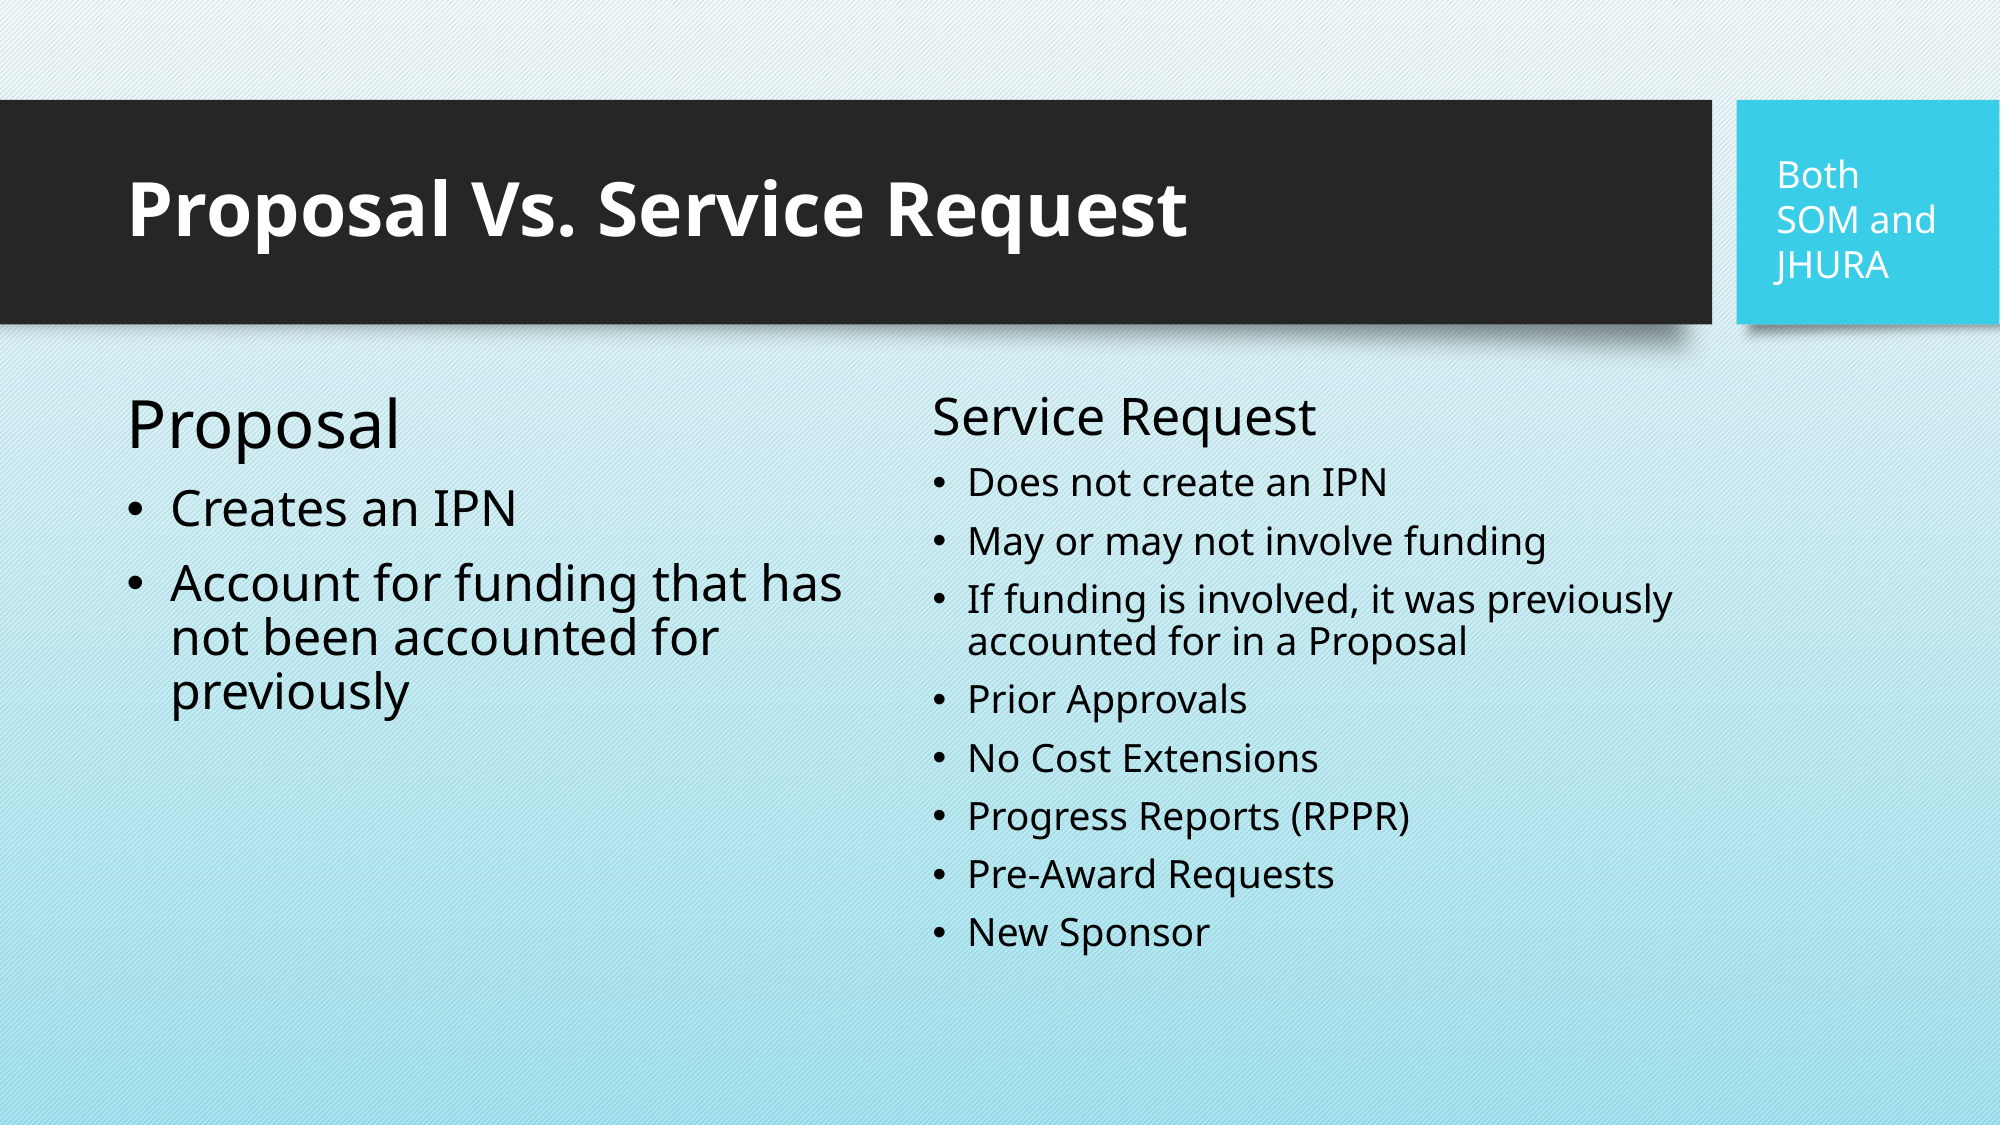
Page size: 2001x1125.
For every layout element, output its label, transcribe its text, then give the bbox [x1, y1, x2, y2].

list Service Request Does not create an IPN May or may not involve funding If funding is involved, it was previously accounted for in a Proposal Prior Approvals No Cost Extensions Progress Reports (RPPR) Pre-Award Requests New Sponsor [917, 383, 1689, 974]
title Proposal Vs. Service Request [111, 123, 1689, 301]
text_box Both SOM and JHURA [1761, 143, 1966, 294]
picture [1736, 325, 2000, 347]
picture [0, 325, 1713, 376]
list Proposal Creates an IPN Account for funding that has not been accounted for previously [111, 383, 883, 974]
